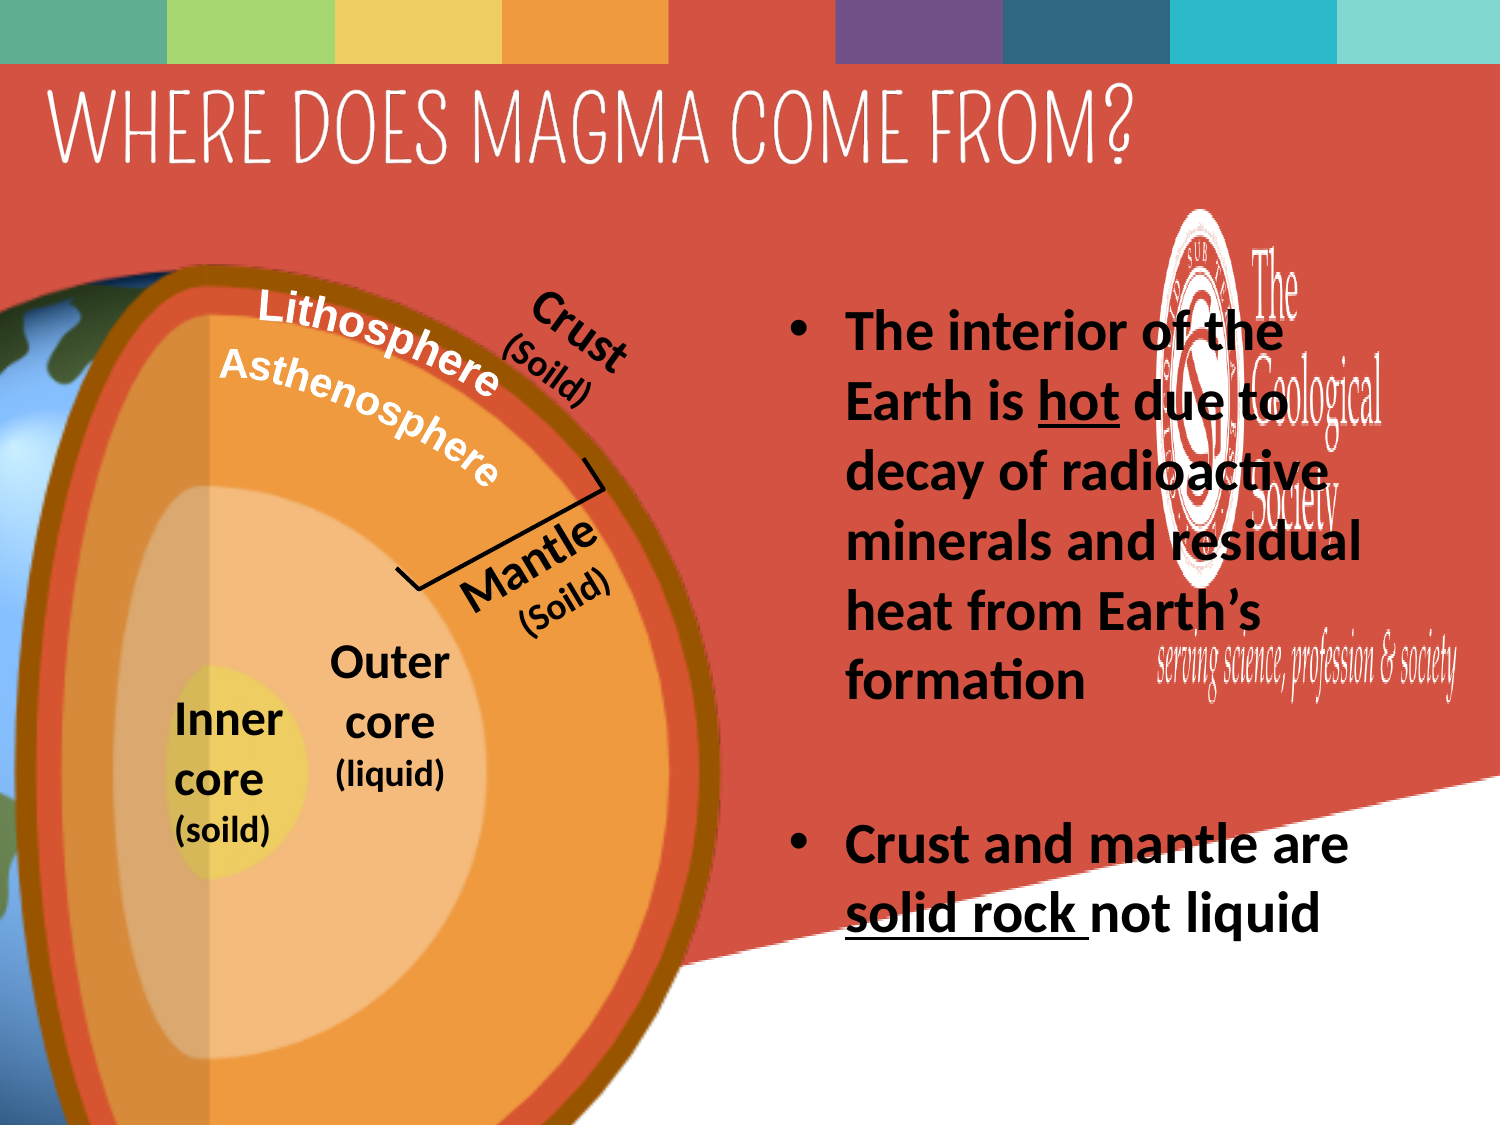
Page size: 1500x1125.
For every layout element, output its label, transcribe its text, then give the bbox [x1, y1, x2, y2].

picture [0, 0, 1500, 1125]
list The interior of the Earth is hot due to decay of radioactive minerals and residual heat from Earth’s formation Crust and mantle are solid rock not liquid [773, 284, 1412, 1072]
